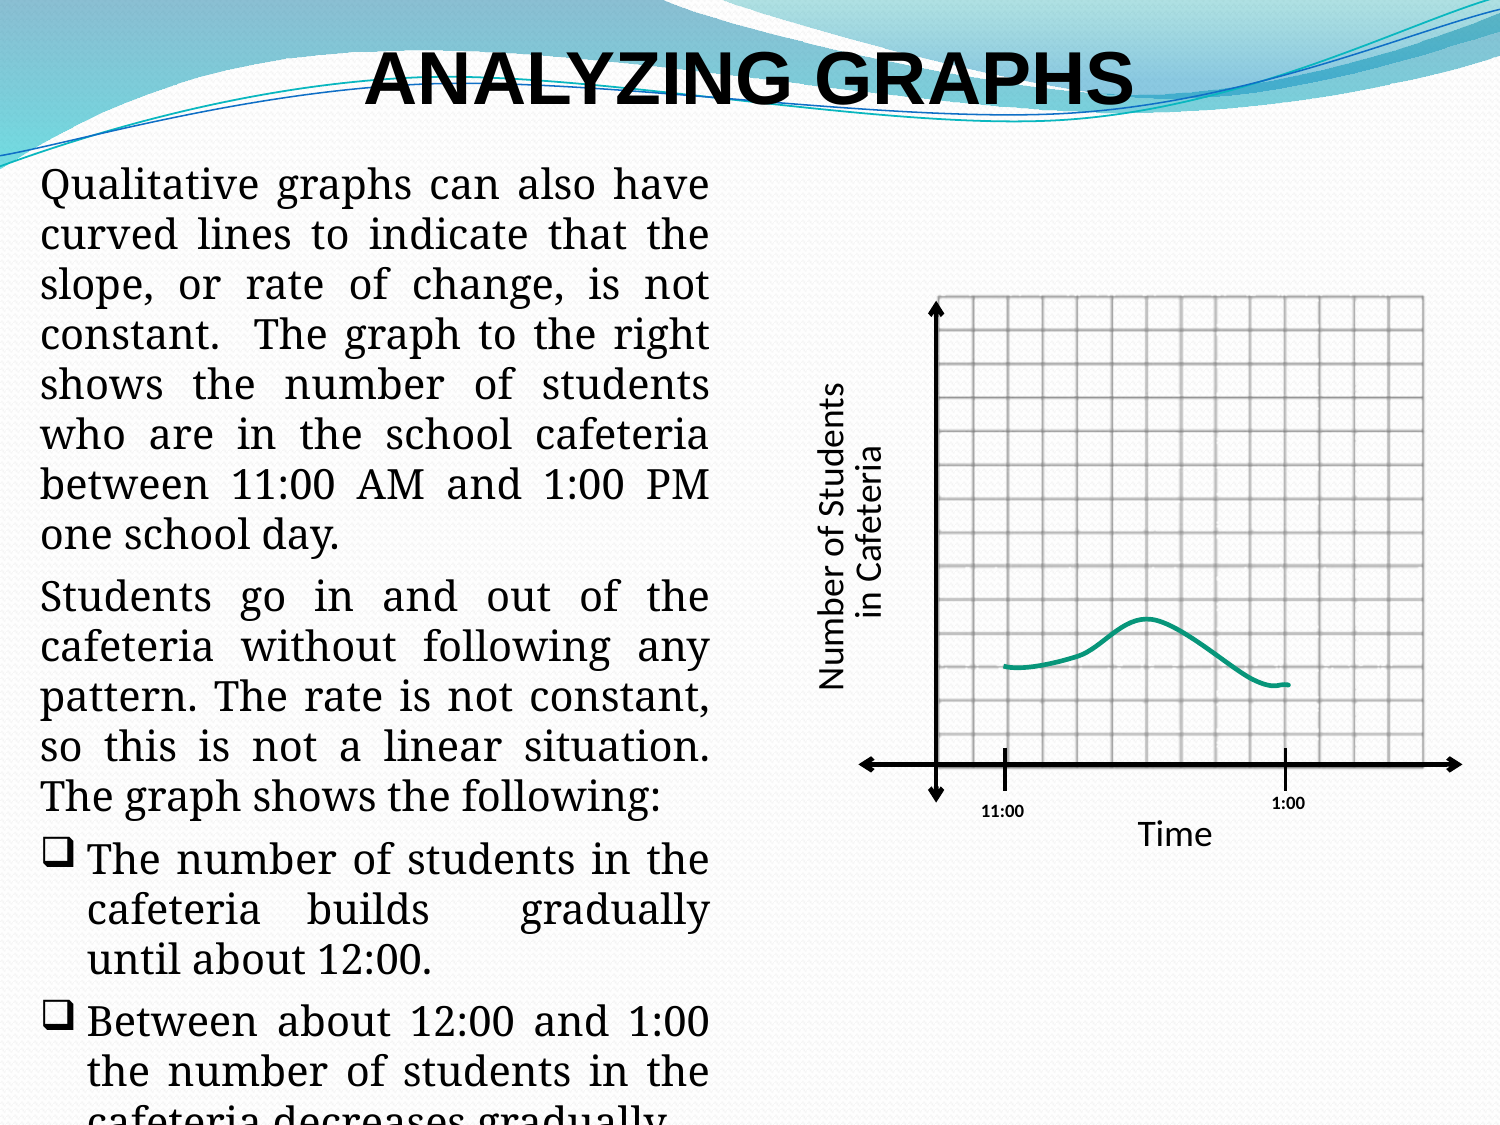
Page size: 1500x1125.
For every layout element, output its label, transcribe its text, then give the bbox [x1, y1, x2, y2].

text_box Qualitative graphs can also have curved lines to indicate that the slope, or rate of change, is not constant. The graph to the right shows the number of students who are in the school cafeteria between 11:00 am and 1:00 pm one school day. Students go in and out of the cafeteria without following any pattern. The rate is not constant, so this is not a linear situation. The graph shows the following: The number of students in the cafeteria builds gradually until about 12:00. Between about 12:00 and 1:00 the number of students in the cafeteria decreases gradually. [24, 149, 725, 1125]
text_box ANALYZING GRAPHS [0, 12, 1500, 138]
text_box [799, 262, 1463, 876]
